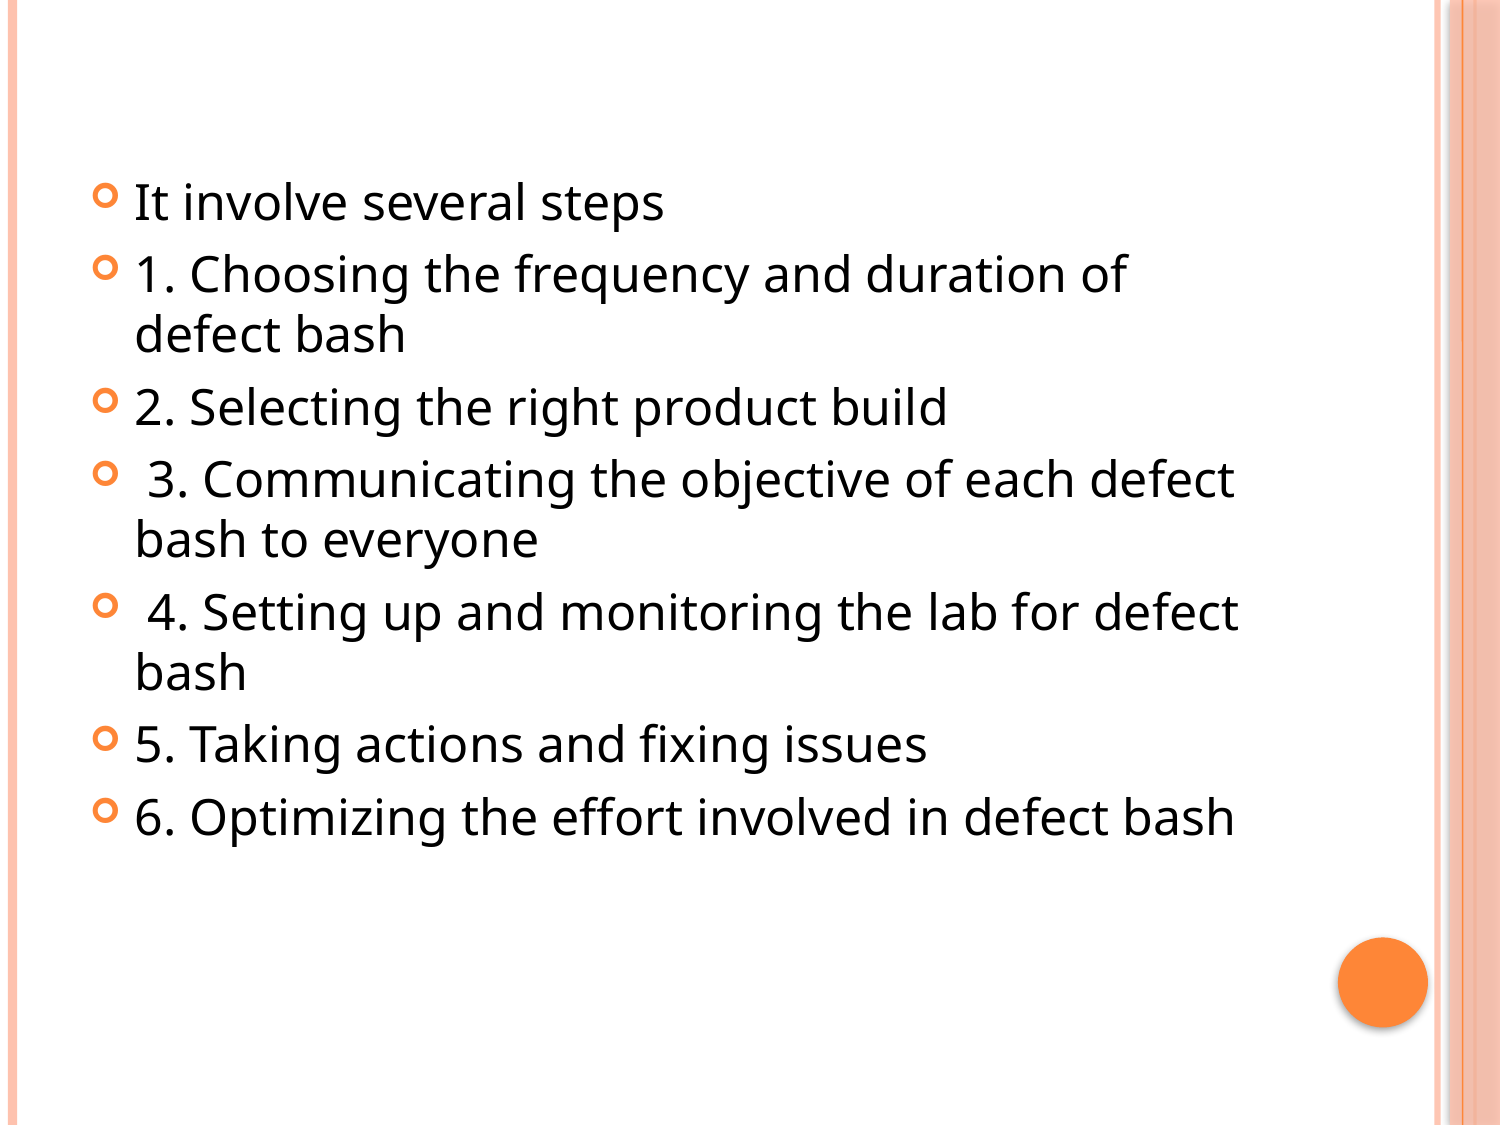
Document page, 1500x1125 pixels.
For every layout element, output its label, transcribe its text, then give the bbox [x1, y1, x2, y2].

list It involve several steps 1. Choosing the frequency and duration of defect bash 2. Selecting the right product build 3. Communicating the objective of each defect bash to everyone 4. Setting up and monitoring the lab for defect bash 5. Taking actions and fixing issues 6. Optimizing the effort involved in defect bash [75, 162, 1300, 963]
